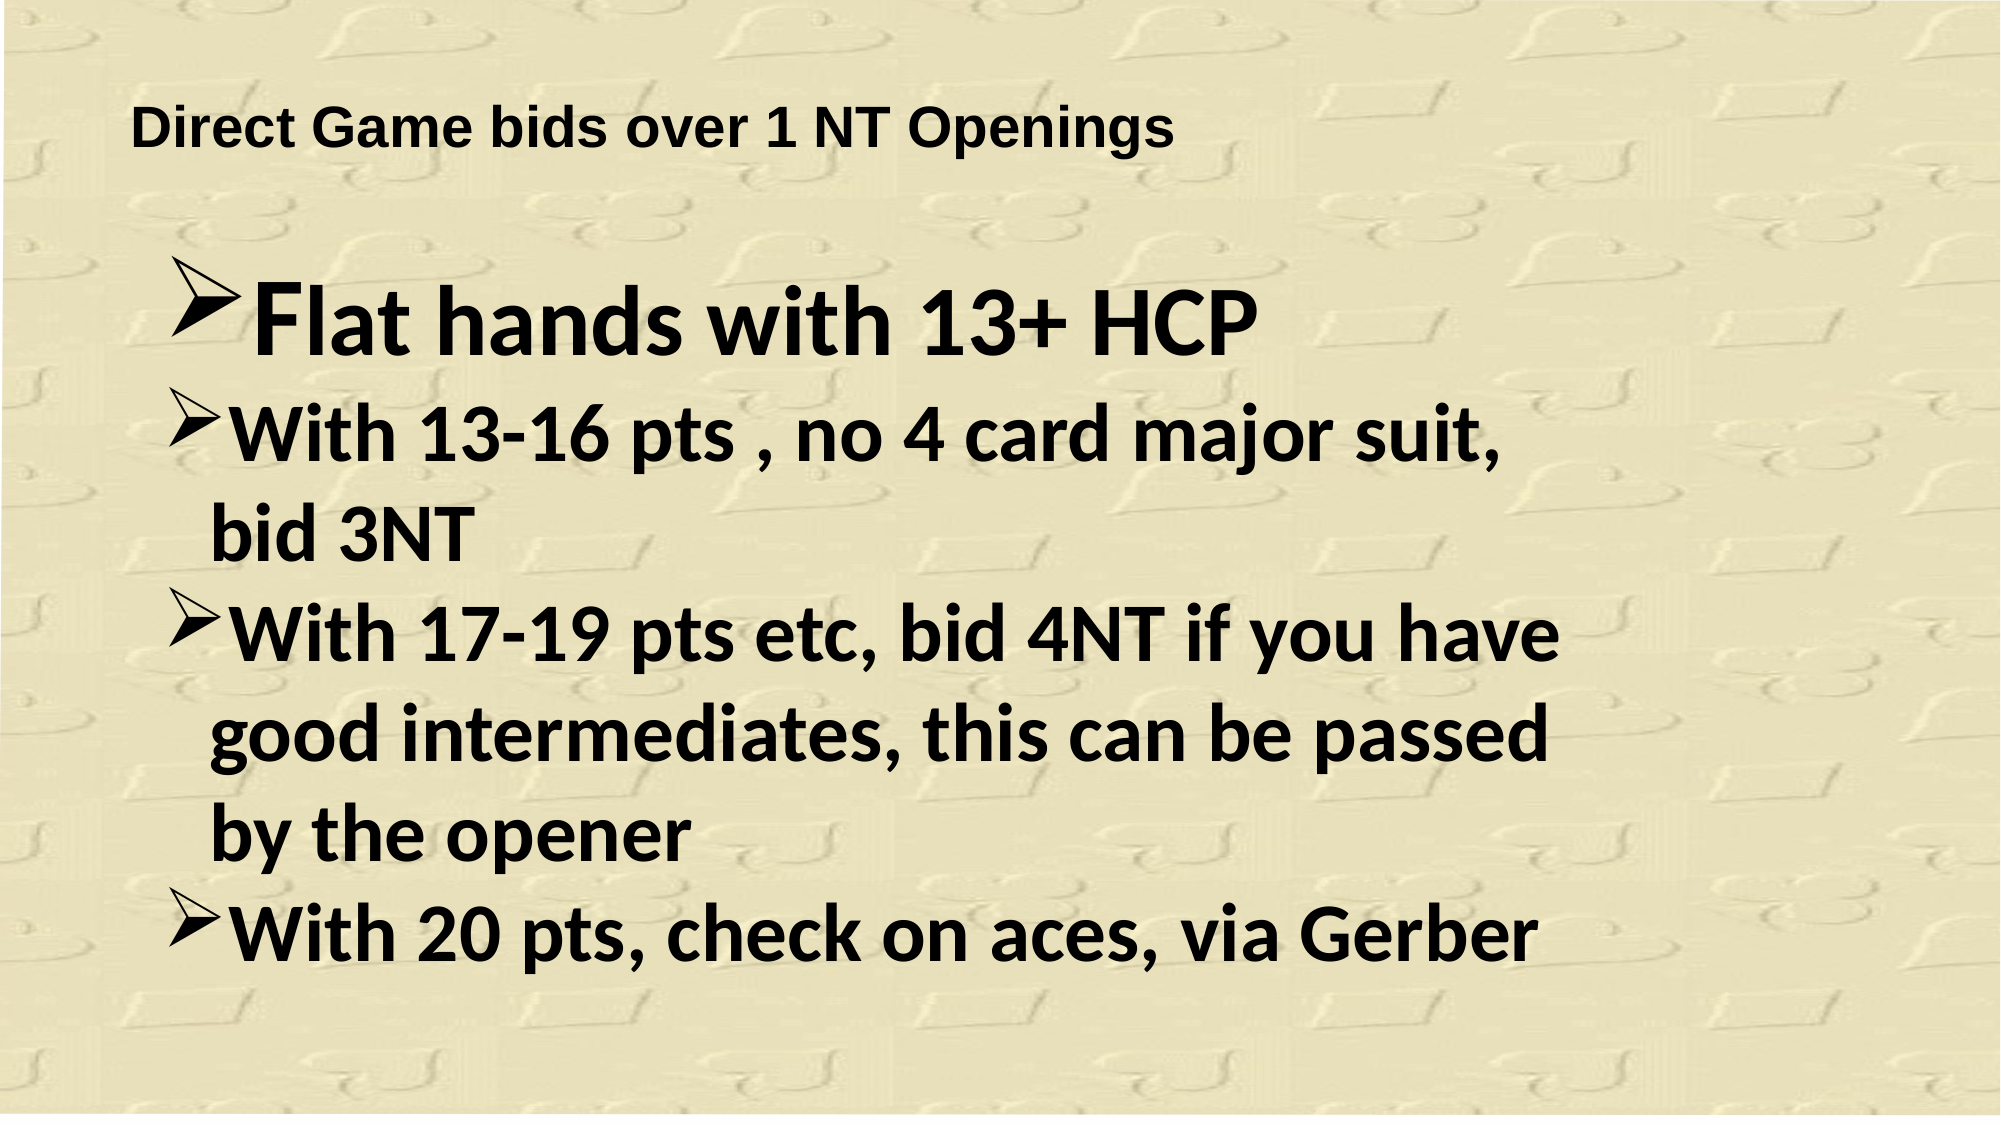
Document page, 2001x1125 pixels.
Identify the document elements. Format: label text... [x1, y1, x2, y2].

text_box Direct Game bids over 1 NT Openings [115, 81, 1228, 167]
picture [0, 0, 2001, 1125]
text_box Flat hands with 13+ HCP With 13-16 pts , no 4 card major suit, bid 3NT With 17-19 pts etc, bid 4NT if you have good intermediates, this can be passed by the opener With 20 pts, check on aces, via Gerber [147, 235, 1645, 1086]
